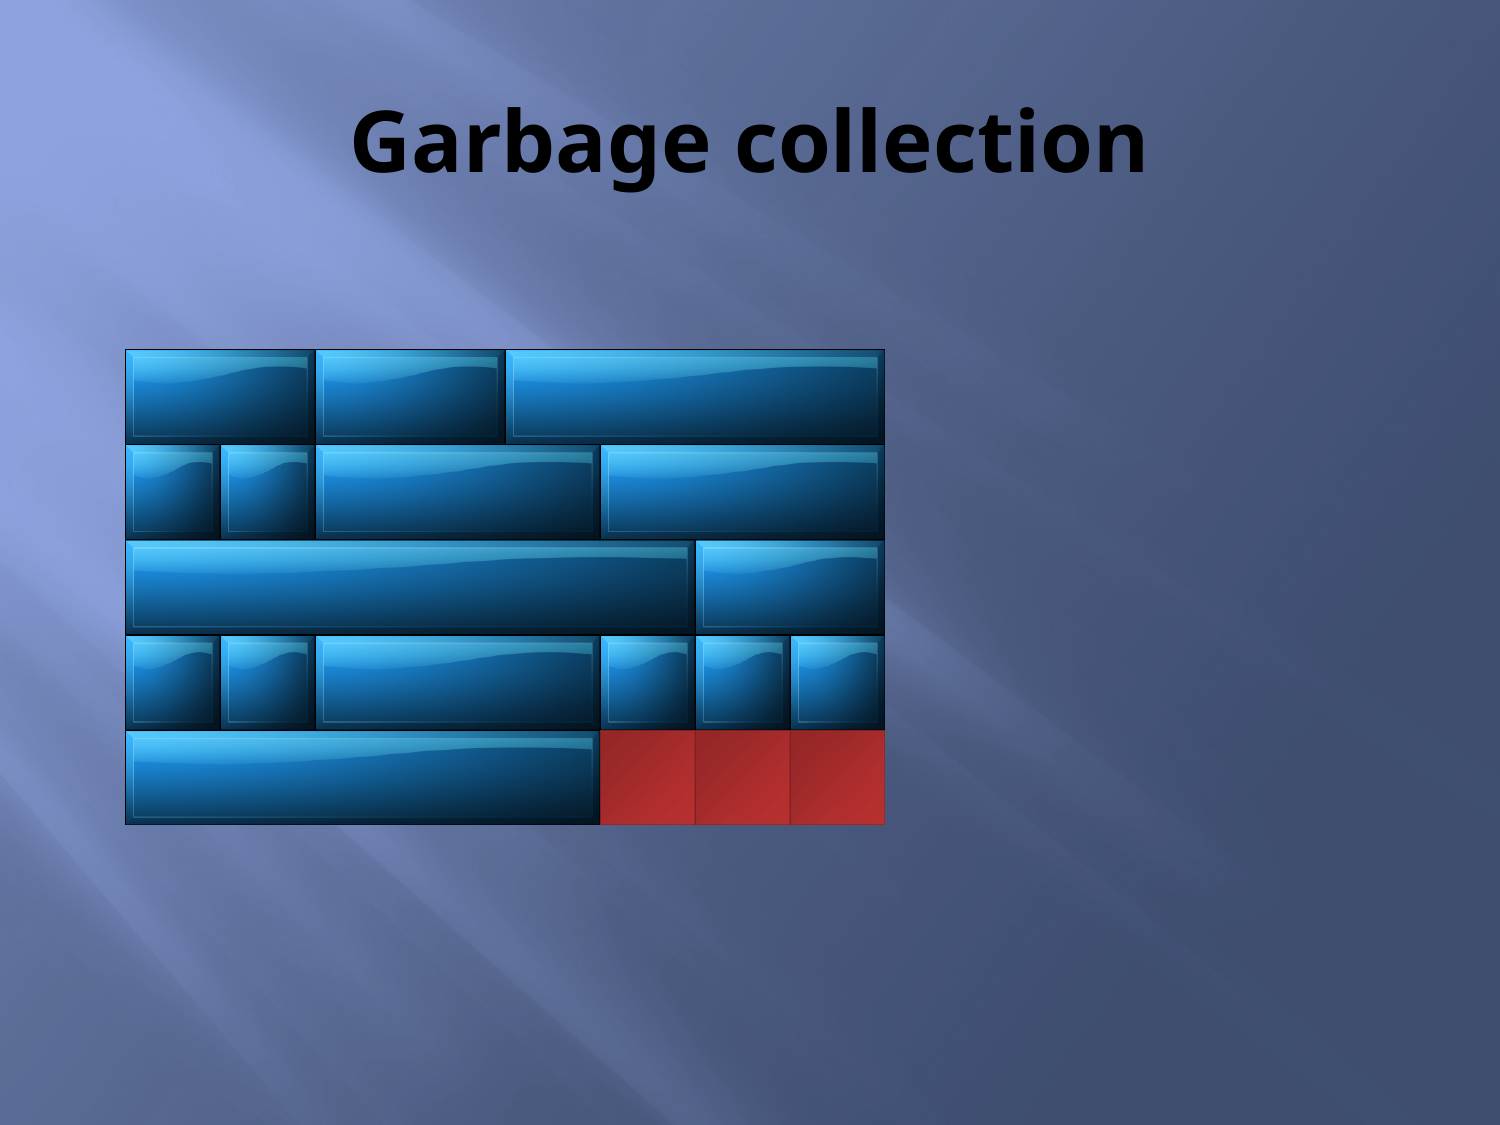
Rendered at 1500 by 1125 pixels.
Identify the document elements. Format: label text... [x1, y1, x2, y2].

title Garbage collection [75, 45, 1425, 233]
picture [124, 349, 886, 826]
